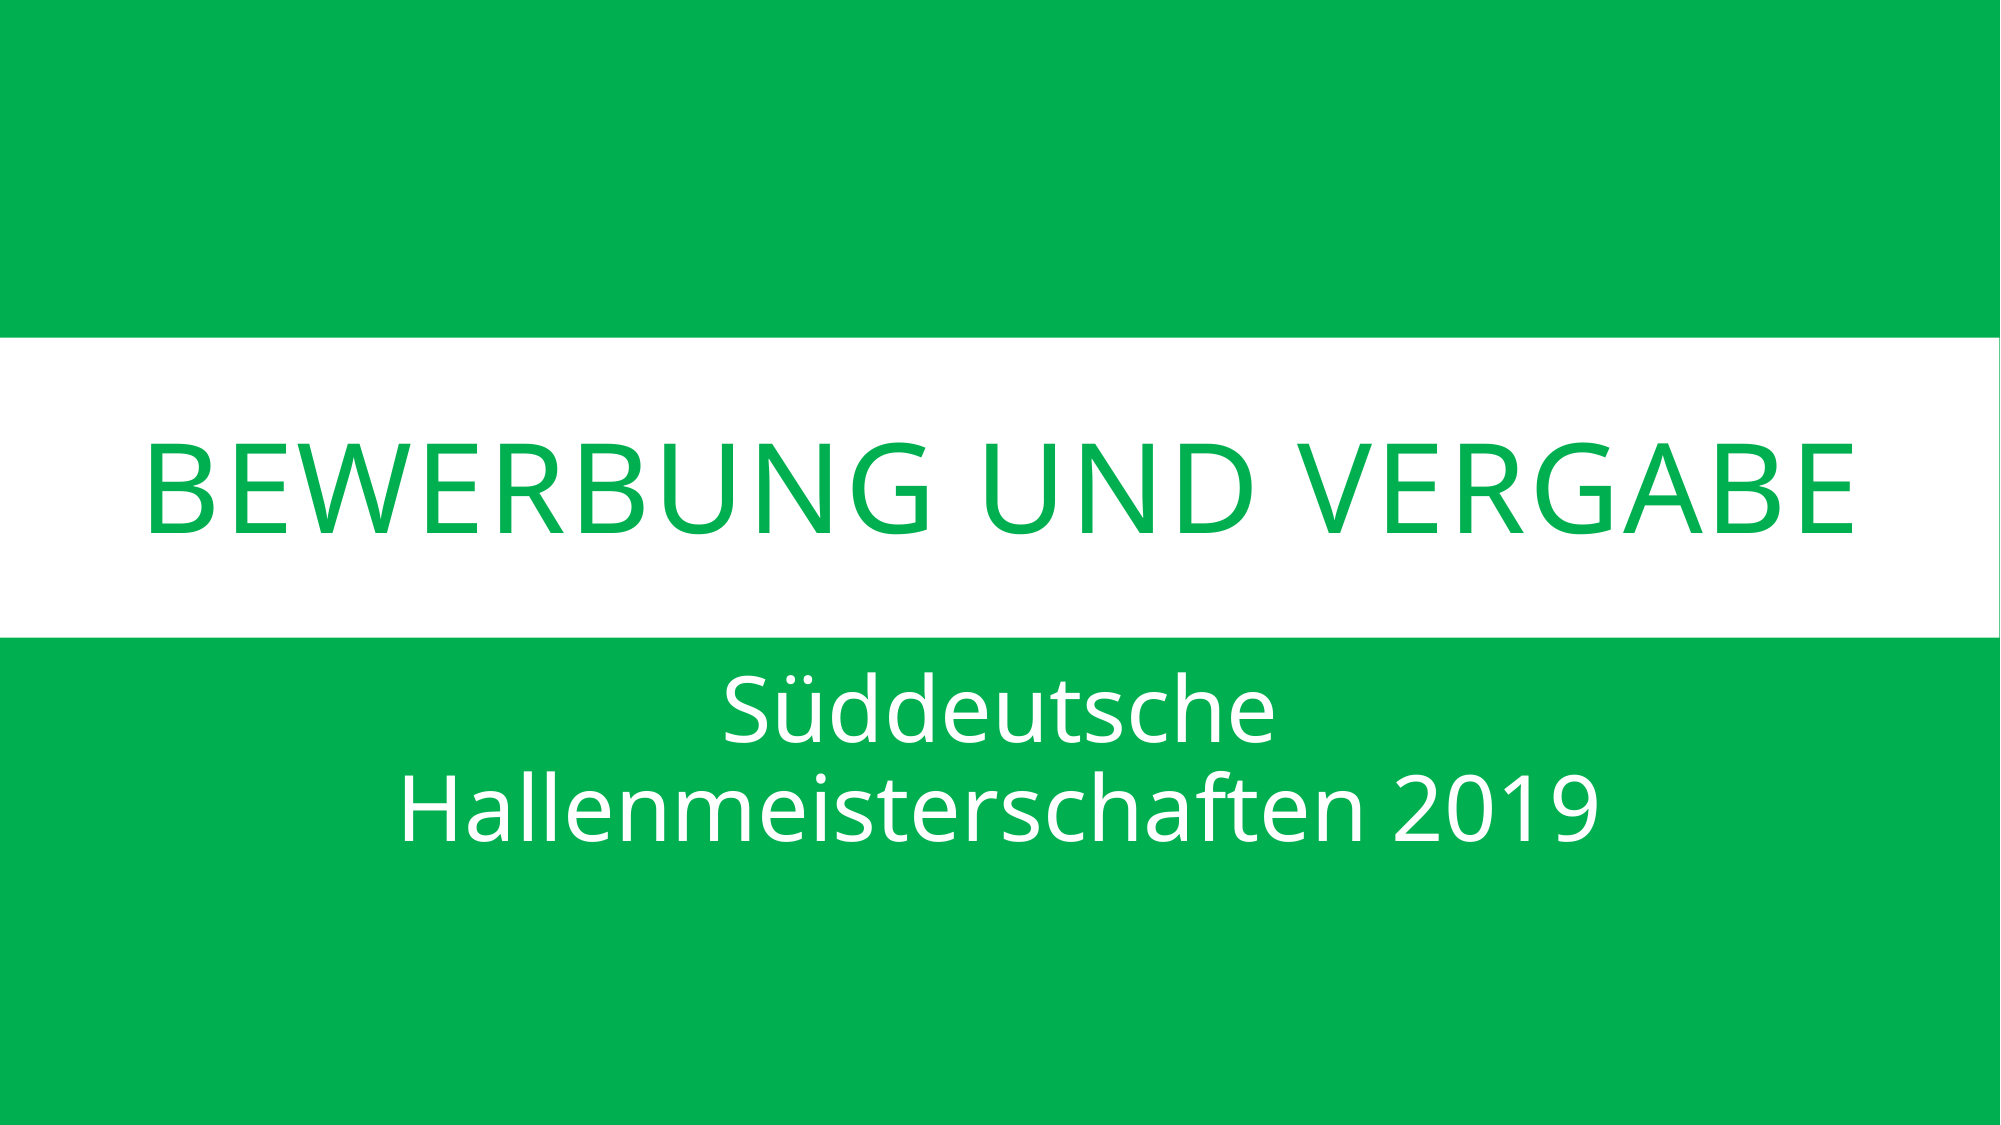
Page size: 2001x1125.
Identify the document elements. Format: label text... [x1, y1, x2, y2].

subtitle Süddeutsche Hallenmeisterschaften 2019 [249, 655, 1750, 871]
title Bewerbung und Vergabe [60, 355, 1942, 641]
